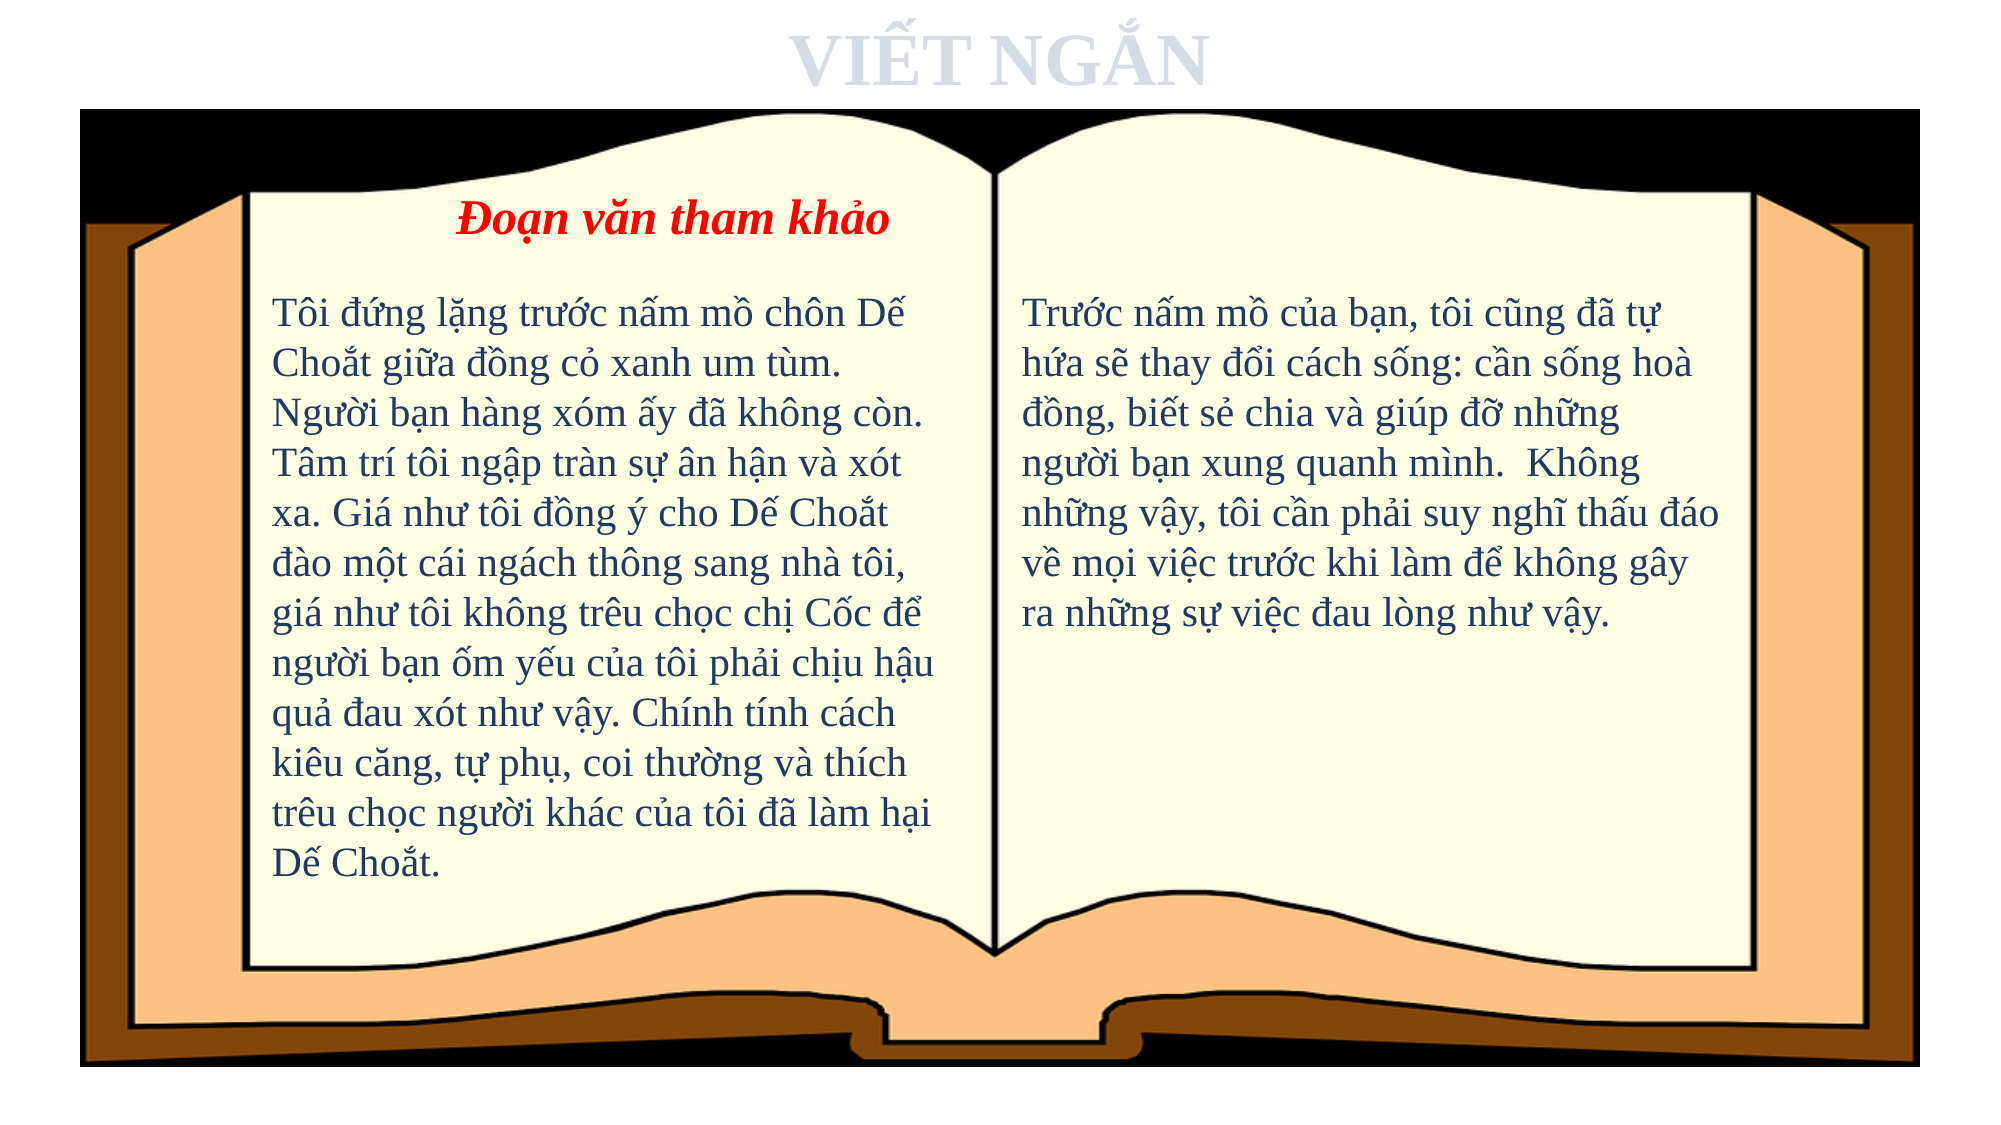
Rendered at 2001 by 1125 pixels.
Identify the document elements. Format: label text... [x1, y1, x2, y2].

text_box VIẾT NGẮN [773, 3, 1226, 109]
picture [80, 109, 1920, 1067]
